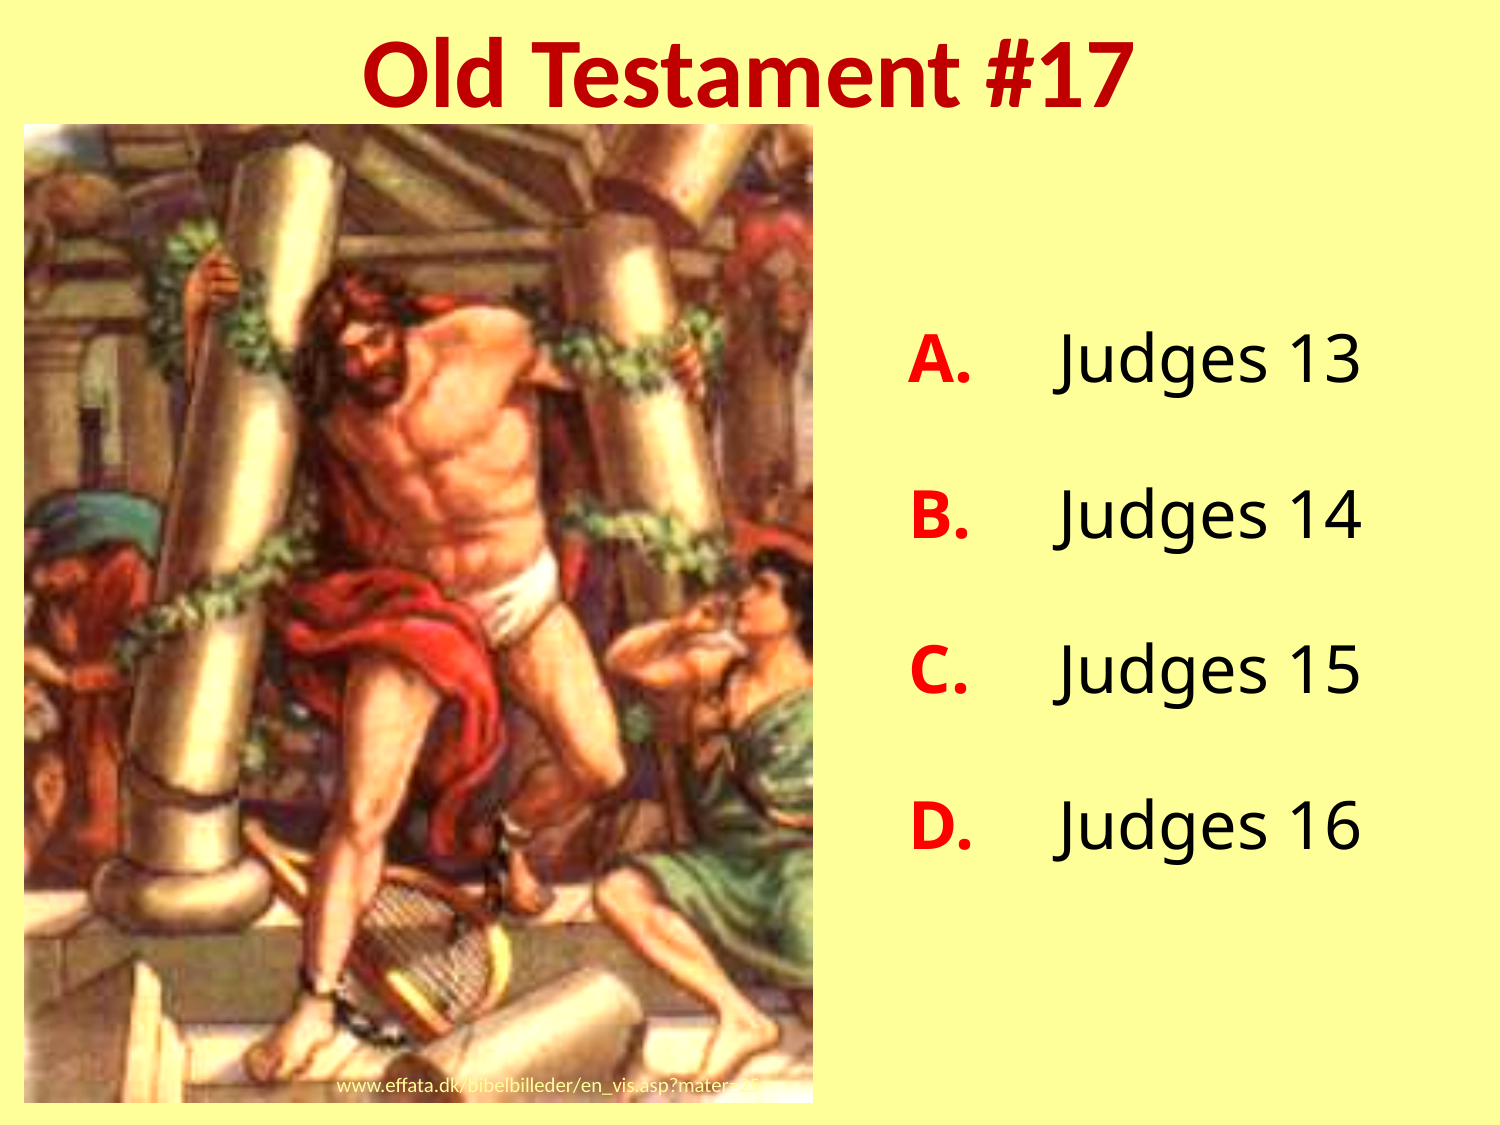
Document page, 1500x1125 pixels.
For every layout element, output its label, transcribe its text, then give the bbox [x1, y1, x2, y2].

text_box Old Testament #17 [0, 0, 1500, 135]
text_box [24, 124, 813, 1106]
text_box A. Judges 13 B. Judges 14 C. Judges 15 D. Judges 16 [893, 308, 1453, 871]
